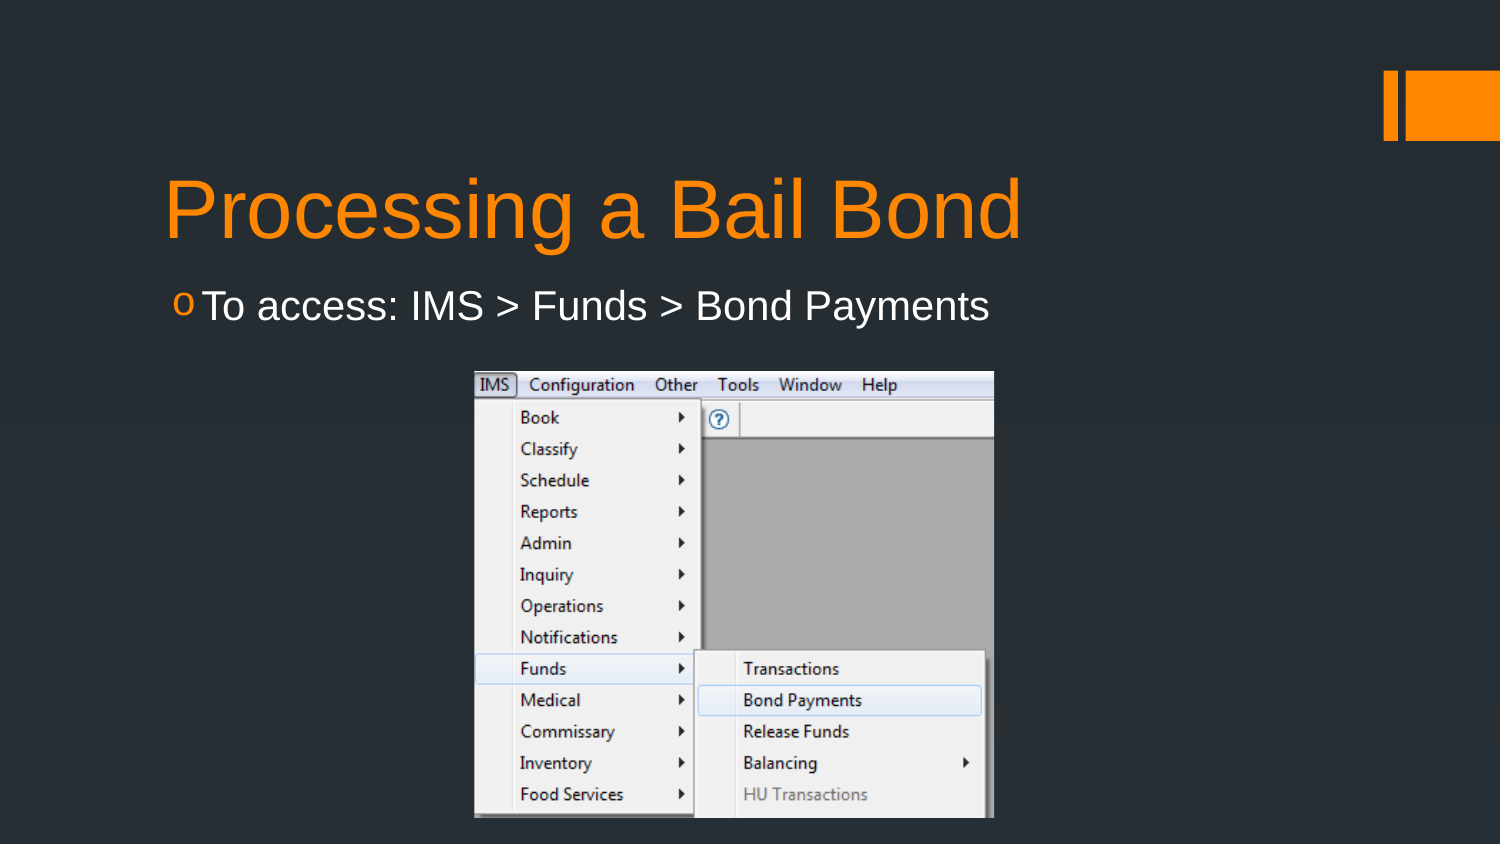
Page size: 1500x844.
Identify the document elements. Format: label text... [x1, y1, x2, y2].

title Processing a Bail Bond [148, 121, 1349, 264]
picture [473, 371, 995, 819]
list To access: IMS > Funds > Bond Payments [148, 271, 1349, 708]
